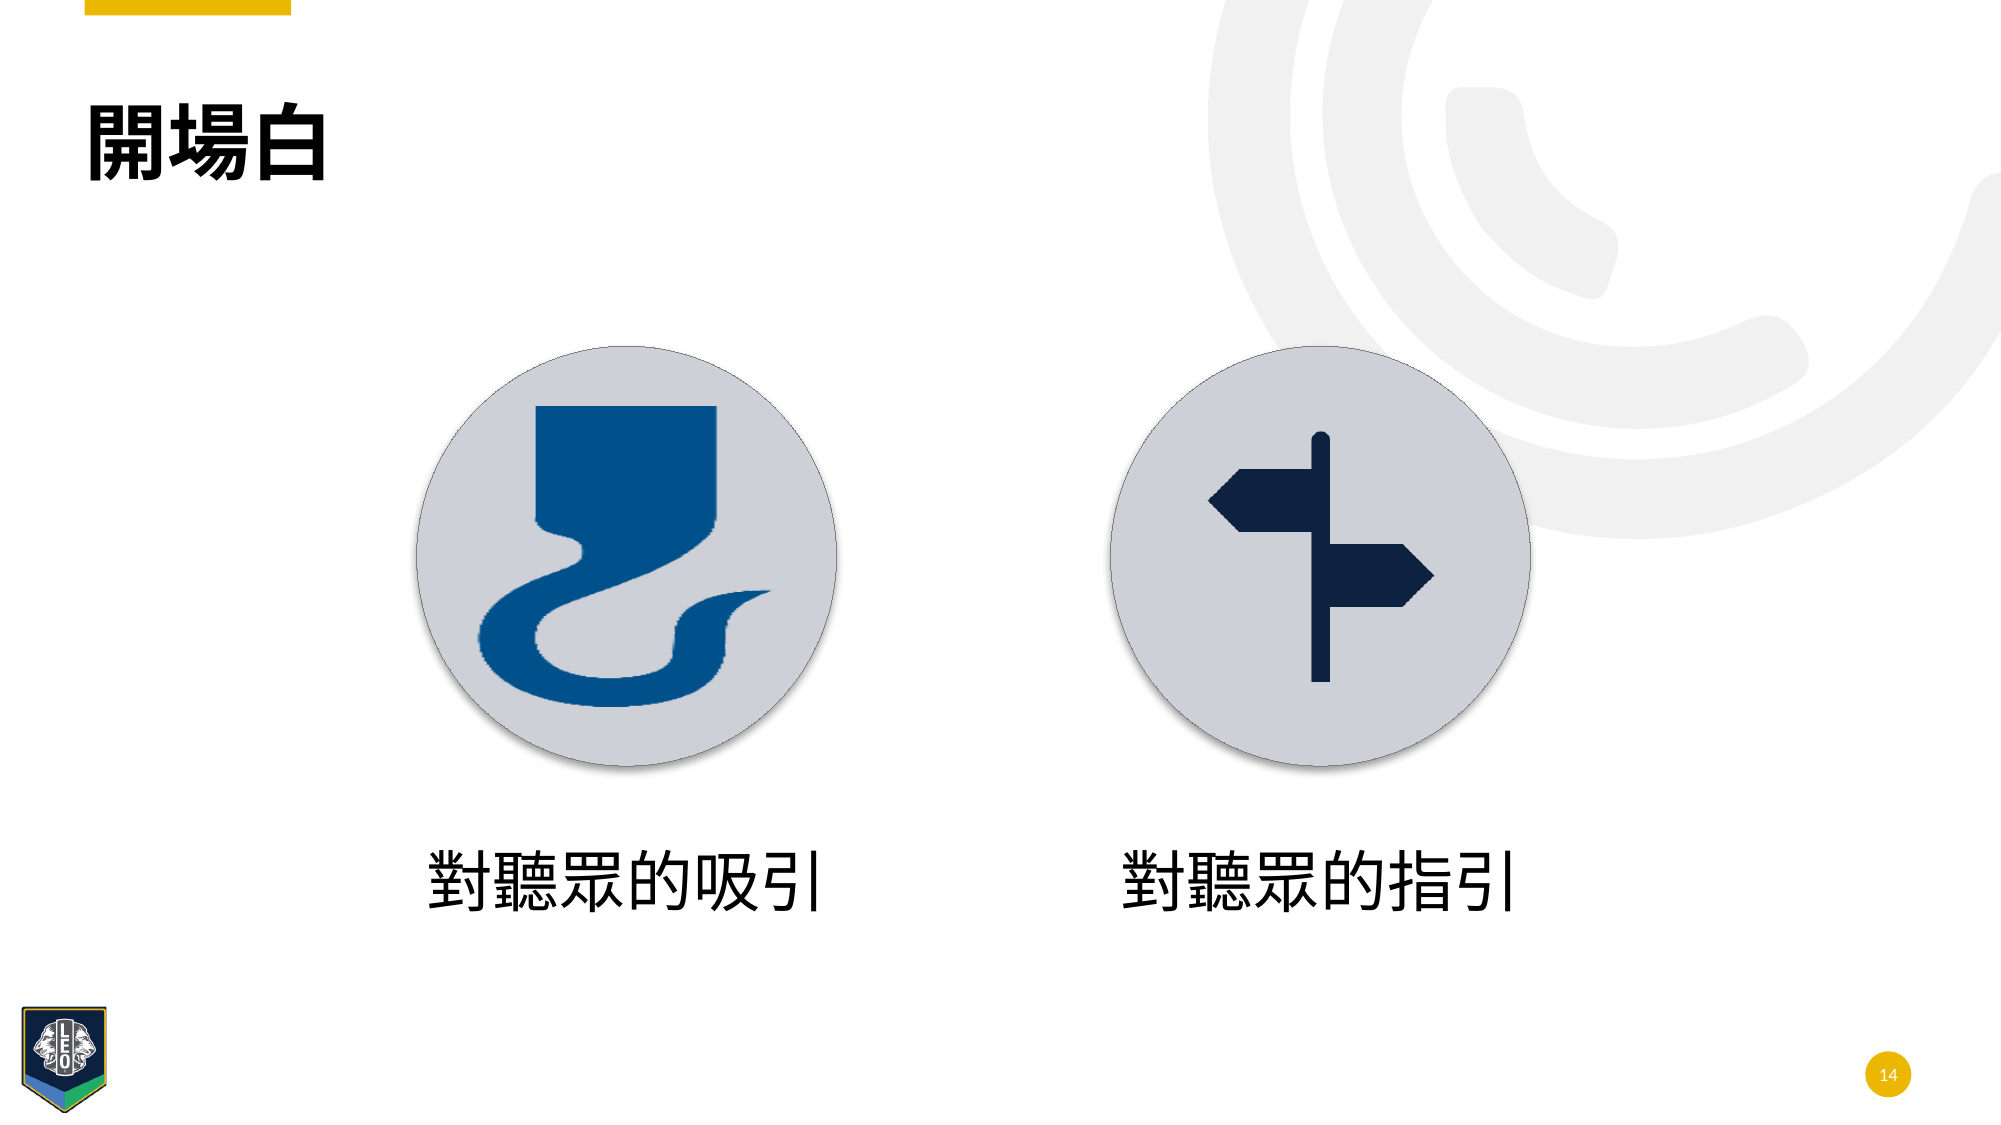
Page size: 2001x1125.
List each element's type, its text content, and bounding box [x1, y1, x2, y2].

slide_number 14 [1864, 1059, 1913, 1090]
title 開場白 [84, 40, 1914, 192]
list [84, 299, 1863, 1014]
